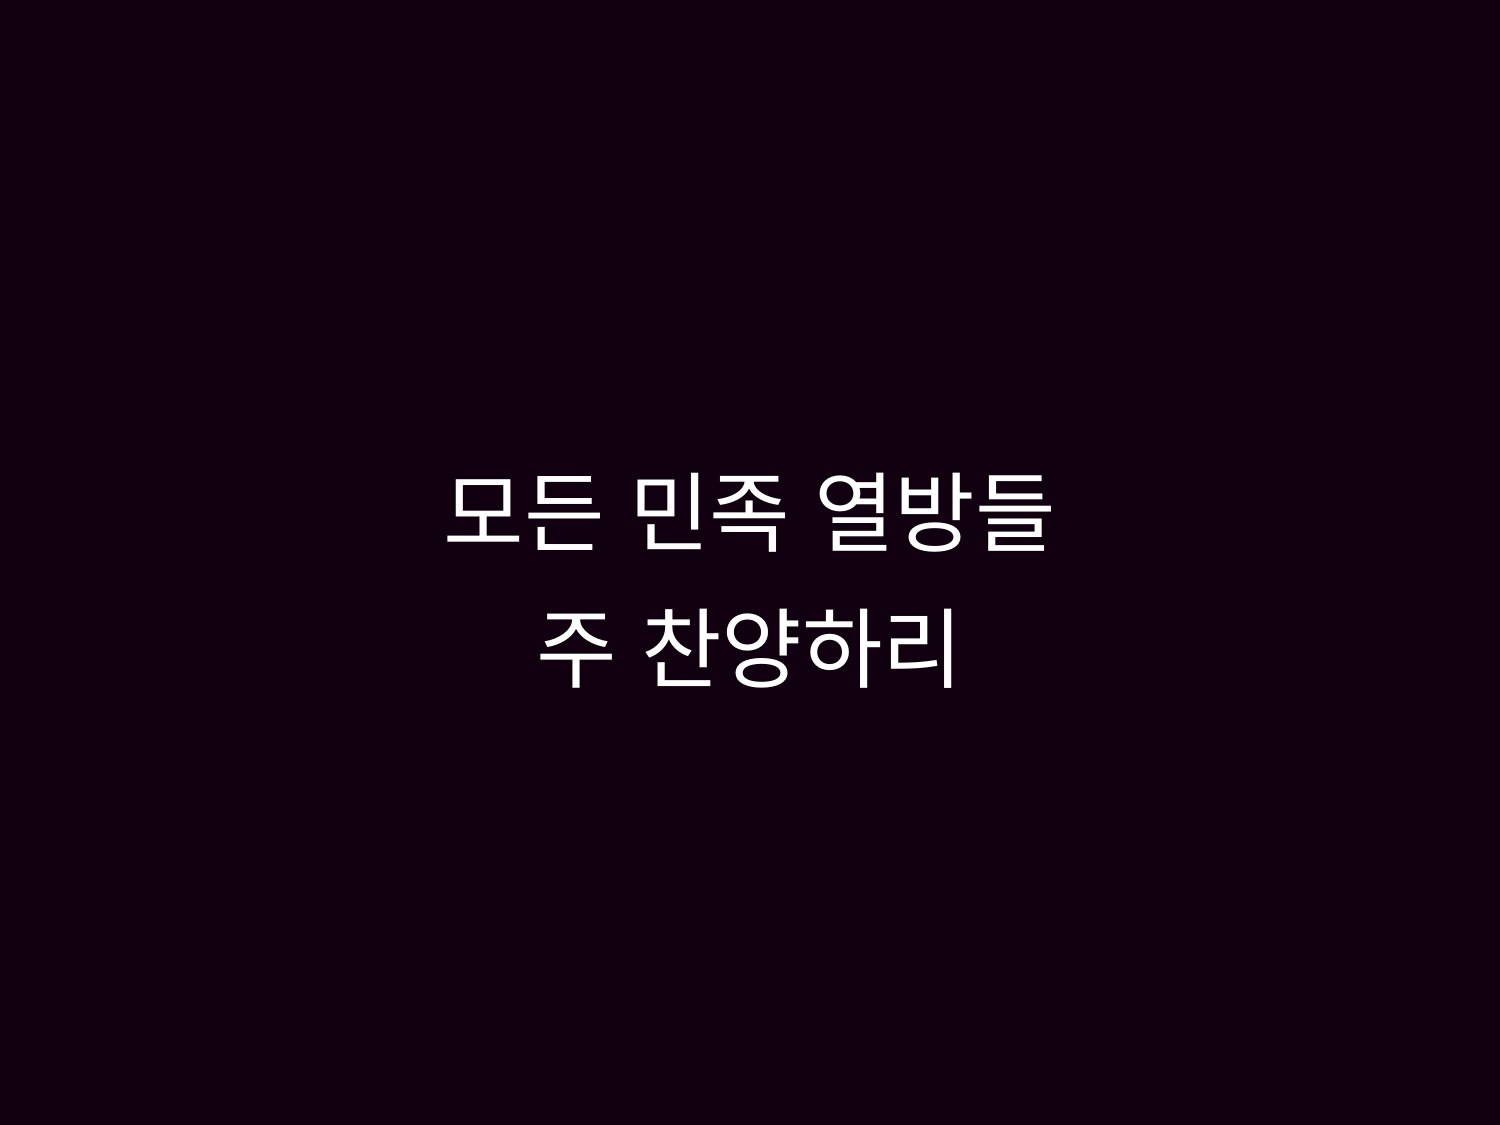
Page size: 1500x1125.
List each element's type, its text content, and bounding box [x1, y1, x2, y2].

title 모든 민족 열방들 주 찬양하리 [0, 0, 1500, 1125]
